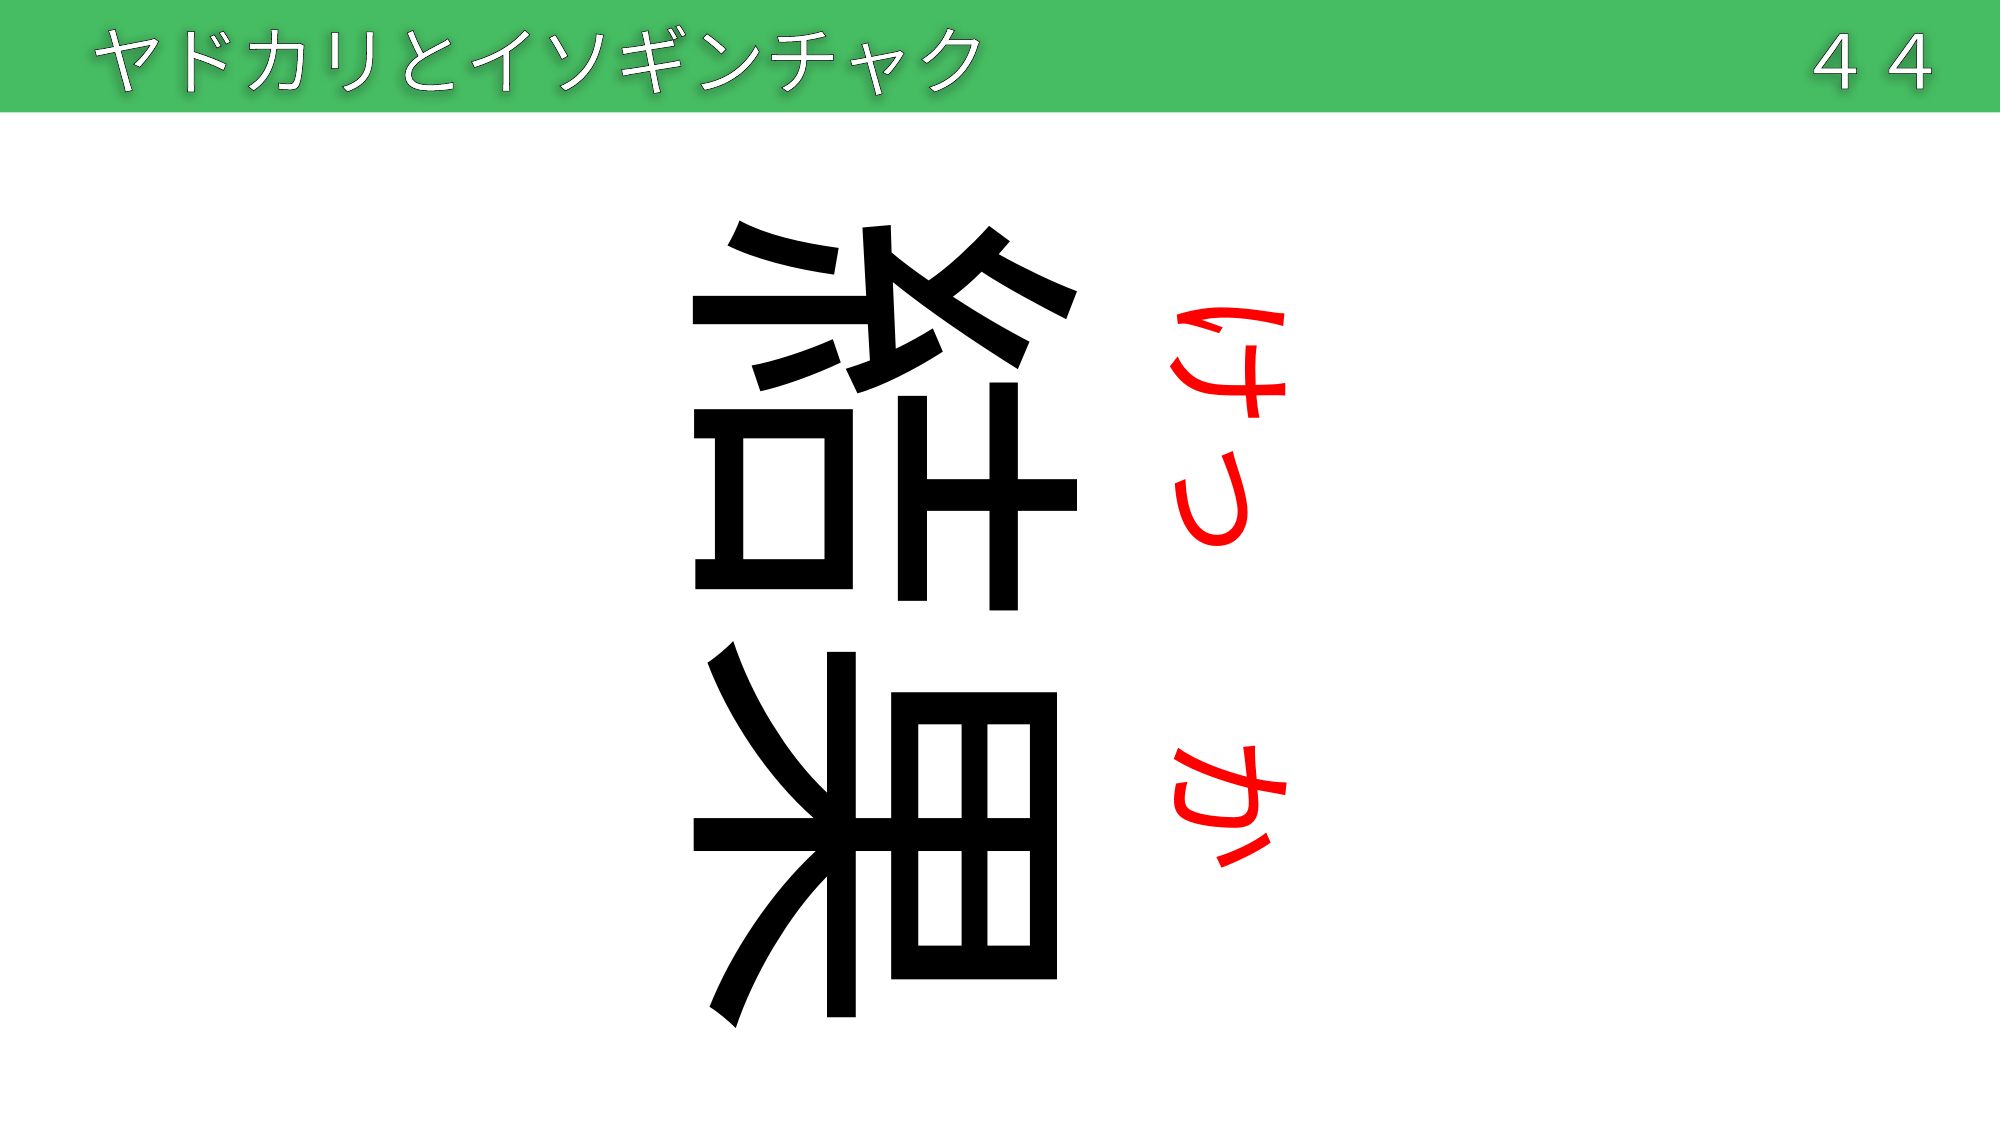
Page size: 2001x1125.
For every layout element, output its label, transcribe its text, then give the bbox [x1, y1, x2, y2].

text_box けっ か [1152, 277, 1323, 918]
text_box 結果 [616, 195, 1152, 1125]
text_box ヤドカリとイソギンチャク [75, 6, 1603, 112]
text_box ４４ [1782, 6, 1963, 112]
text_box [0, 0, 2000, 113]
